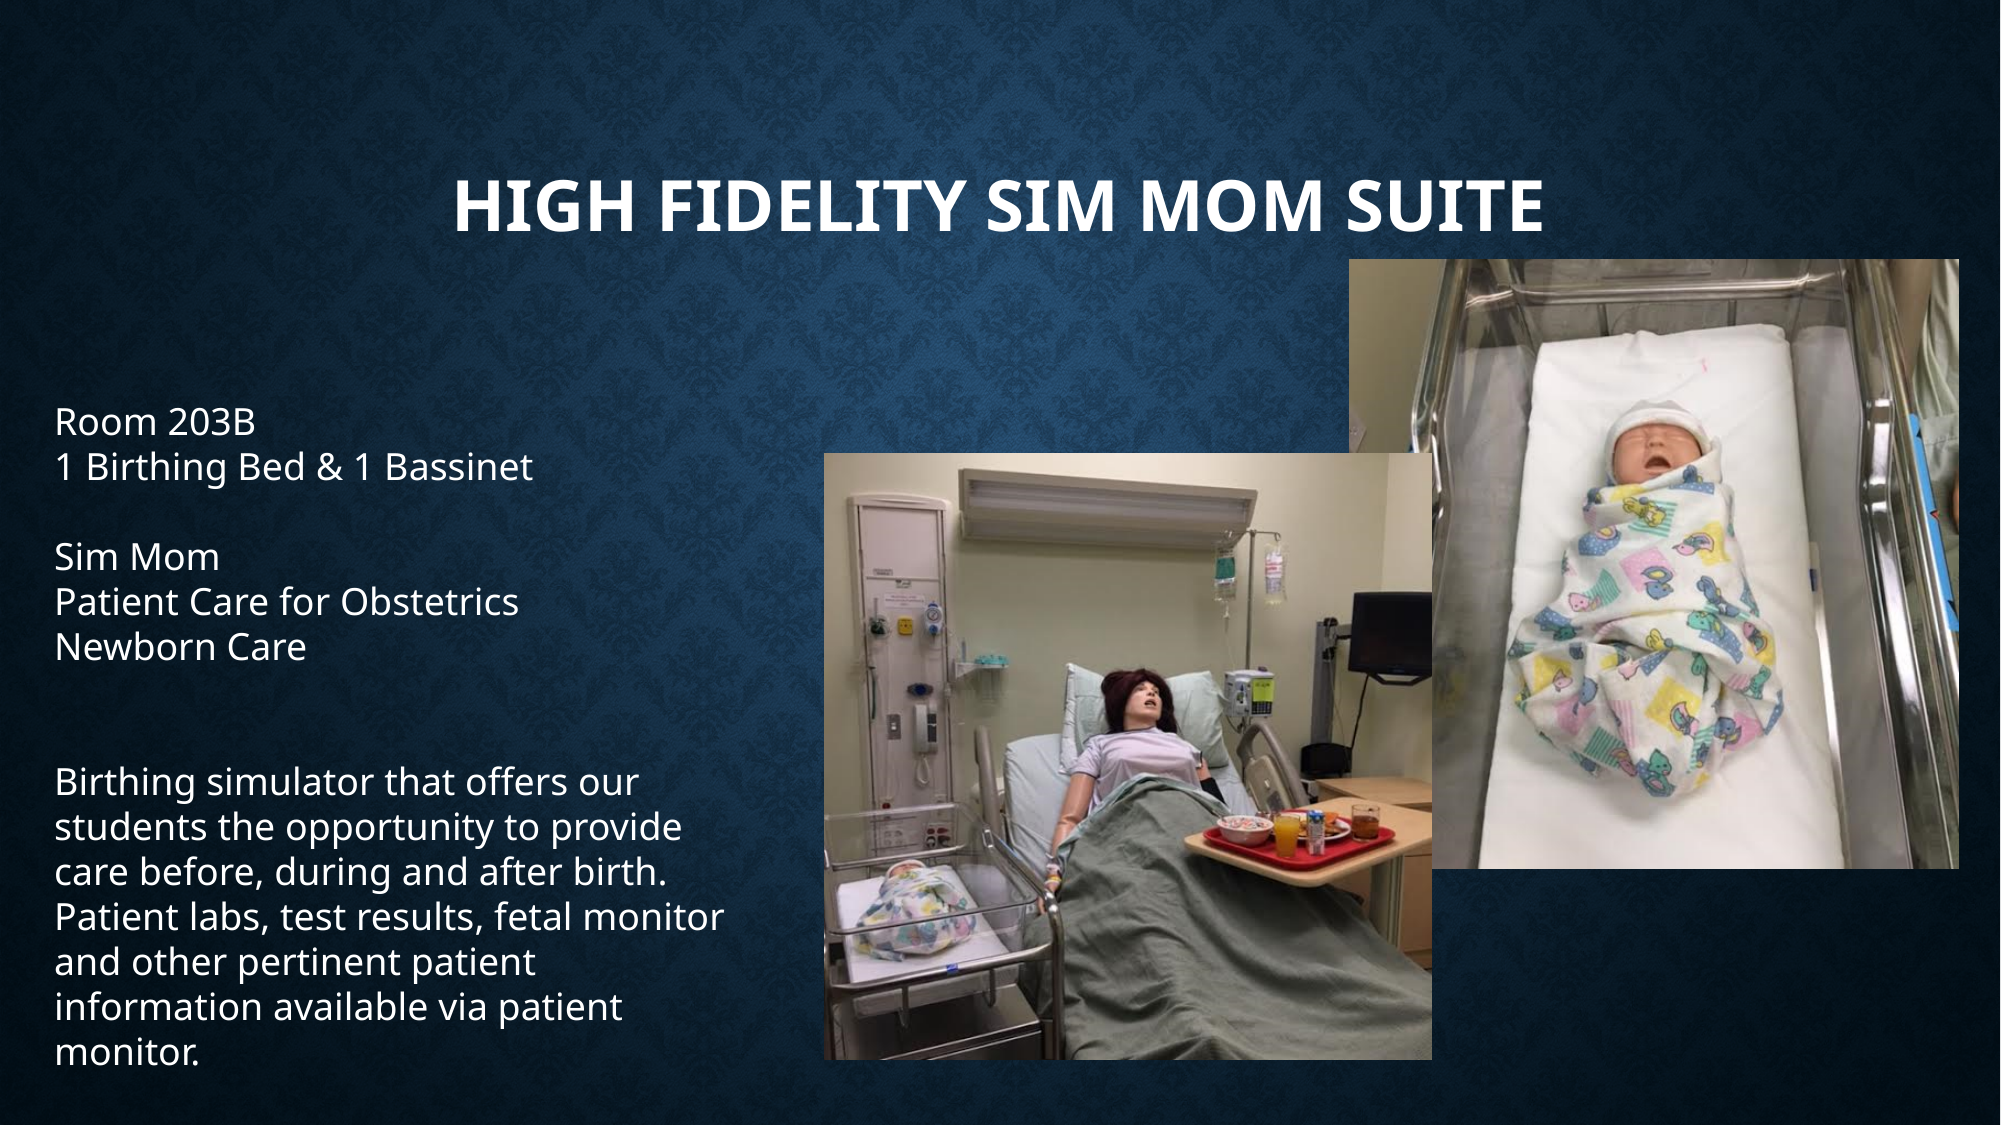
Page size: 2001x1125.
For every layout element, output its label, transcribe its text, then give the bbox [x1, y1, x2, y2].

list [824, 453, 1432, 1061]
title High Fidelity Sim Mom Suite [149, 99, 1849, 318]
text_box Room 203B 1 Birthing Bed & 1 Bassinet Sim Mom Patient Care for Obstetrics Newborn Care Birthing simulator that offers our students the opportunity to provide care before, during and after birth. Patient labs, test results, fetal monitor and other pertinent patient information available via patient monitor. [39, 391, 763, 1081]
picture [1349, 258, 1960, 869]
